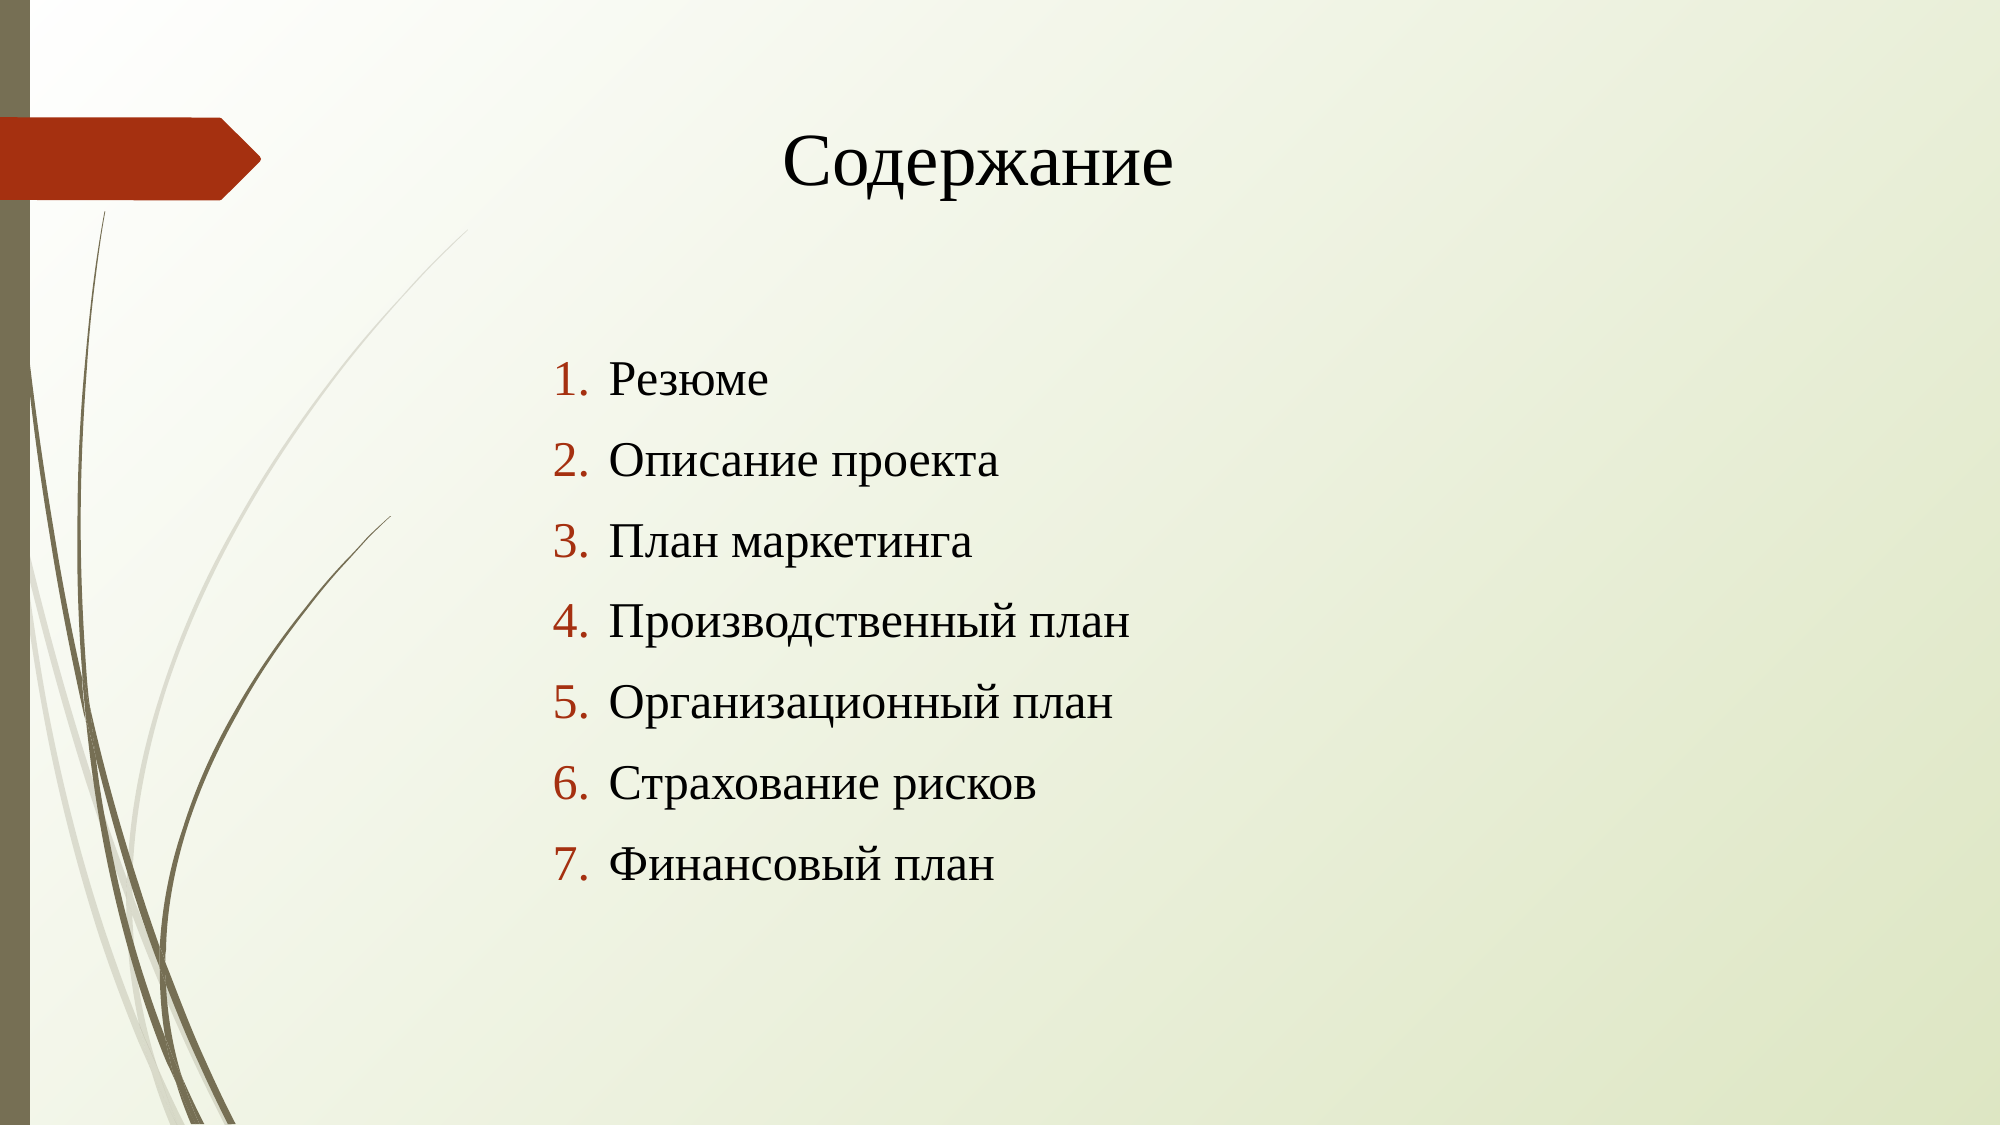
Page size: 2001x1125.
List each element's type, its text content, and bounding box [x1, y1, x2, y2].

list Резюме Описание проекта План маркетинга Производственный план Организационный план Страхование рисков Финансовый план [537, 337, 2000, 958]
title Содержание [248, 102, 1711, 313]
